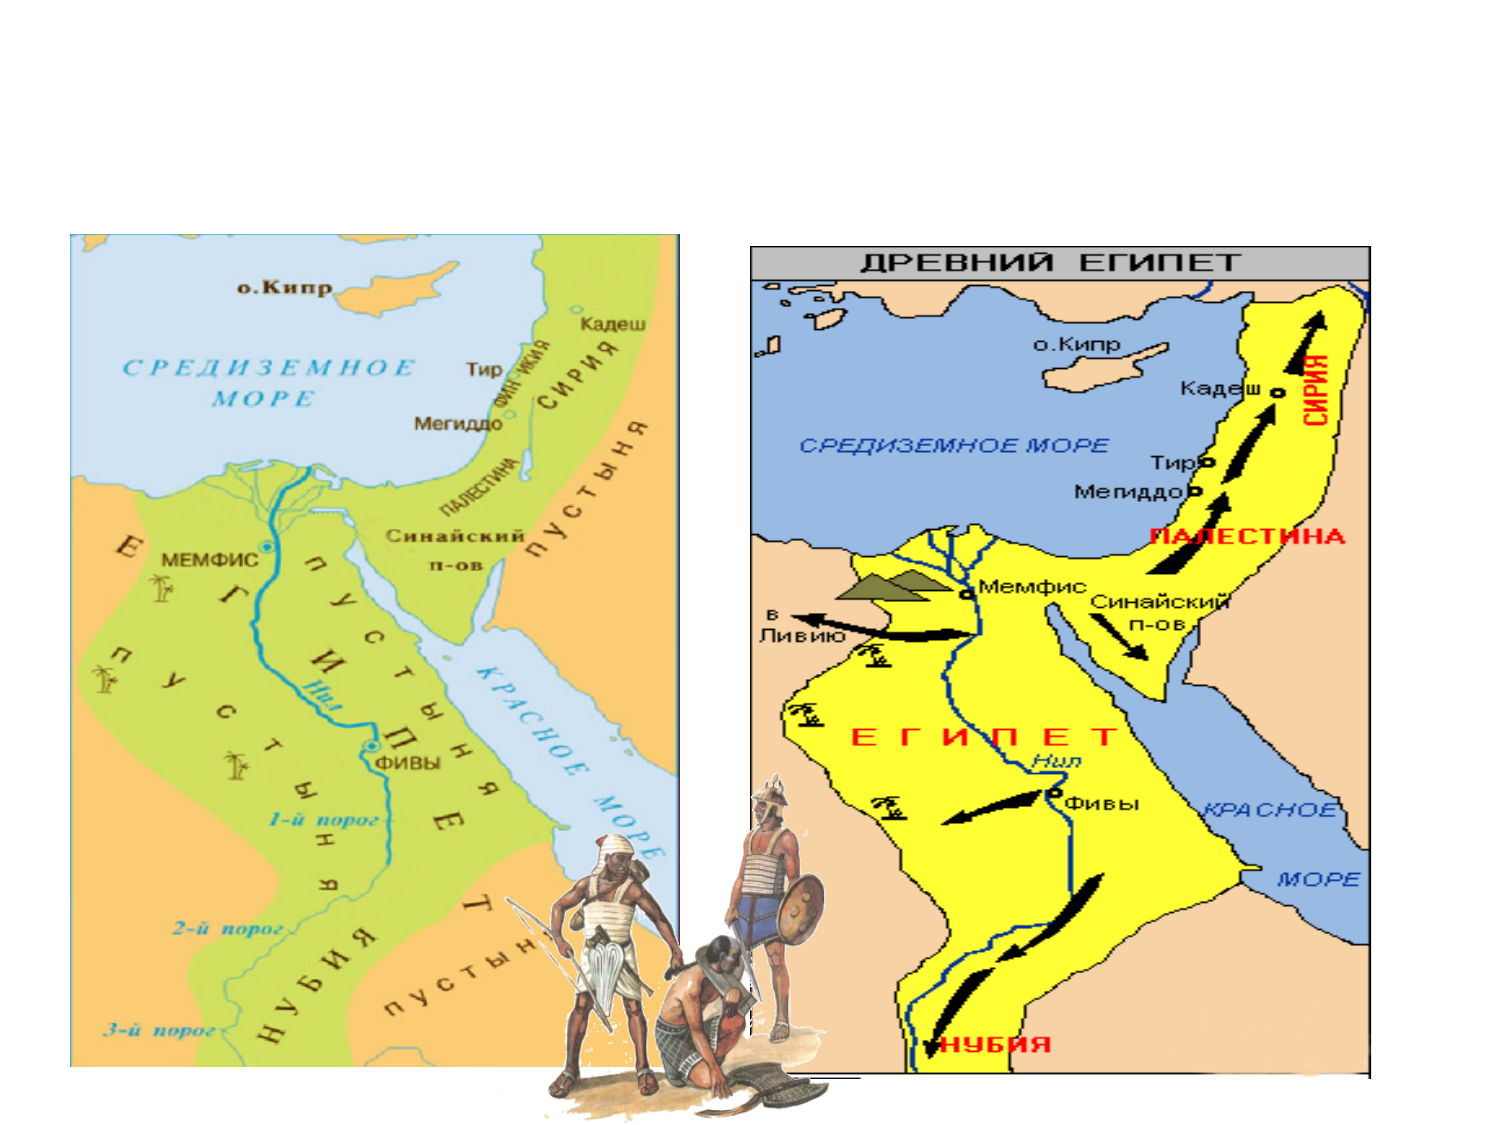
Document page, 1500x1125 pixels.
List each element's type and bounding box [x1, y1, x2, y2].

list [70, 234, 680, 1067]
picture [501, 773, 830, 1125]
list [749, 245, 1372, 1079]
